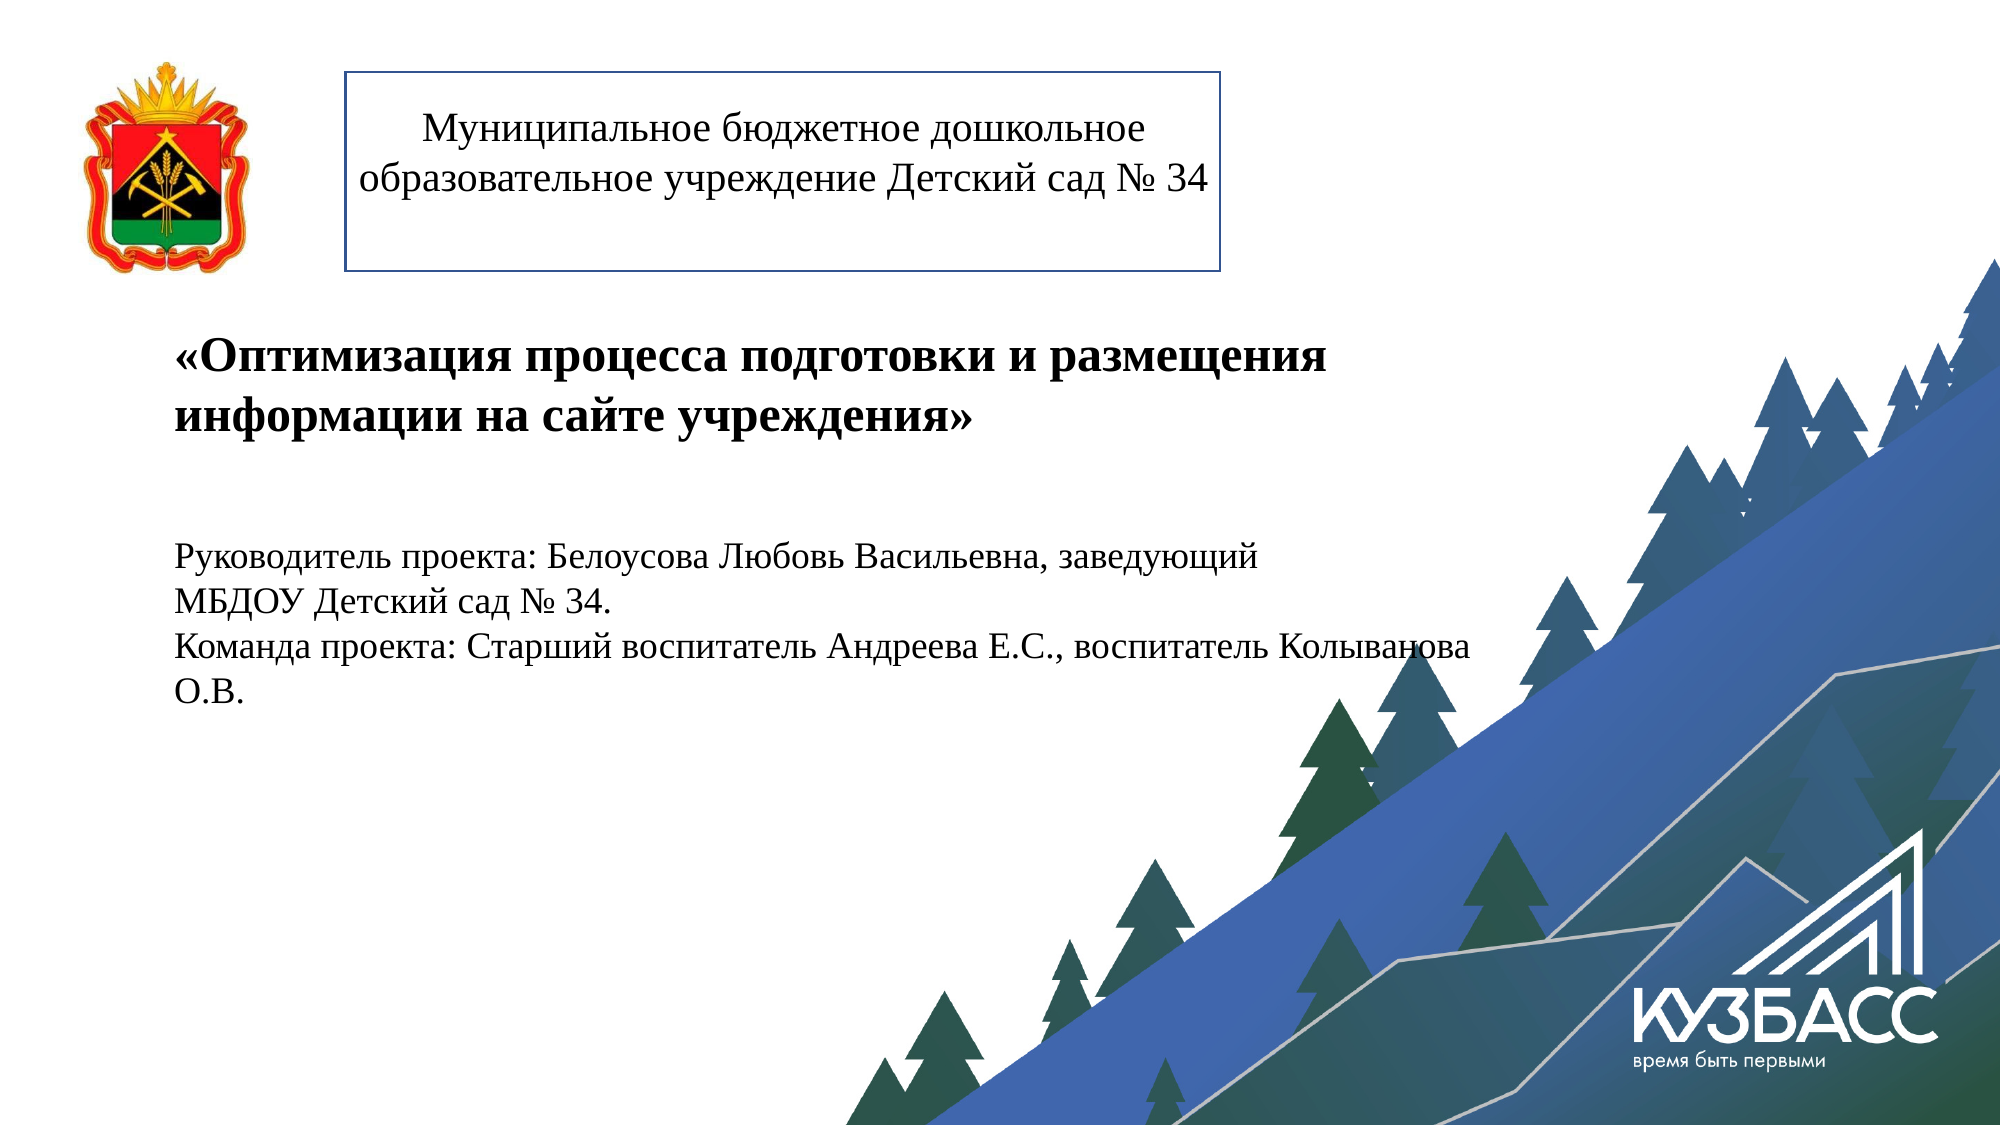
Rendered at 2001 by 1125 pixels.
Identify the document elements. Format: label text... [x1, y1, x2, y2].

text_box [344, 207, 377, 272]
text_box «Оптимизация процесса подготовки и размещения информации на сайте учреждения» Руководитель проекта: Белоусова Любовь Васильевна, заведующий МБДОУ Детский сад № 34. Команда проекта: Старший воспитатель Андреева Е.С., воспитатель Колыванова О.В. [159, 313, 377, 719]
picture [377, 30, 2000, 1125]
picture [65, 51, 253, 296]
text_box [344, 71, 377, 92]
text_box Муниципальное бюджетное дошкольное образовательное учреждение Детский сад № 34 [284, 92, 377, 207]
